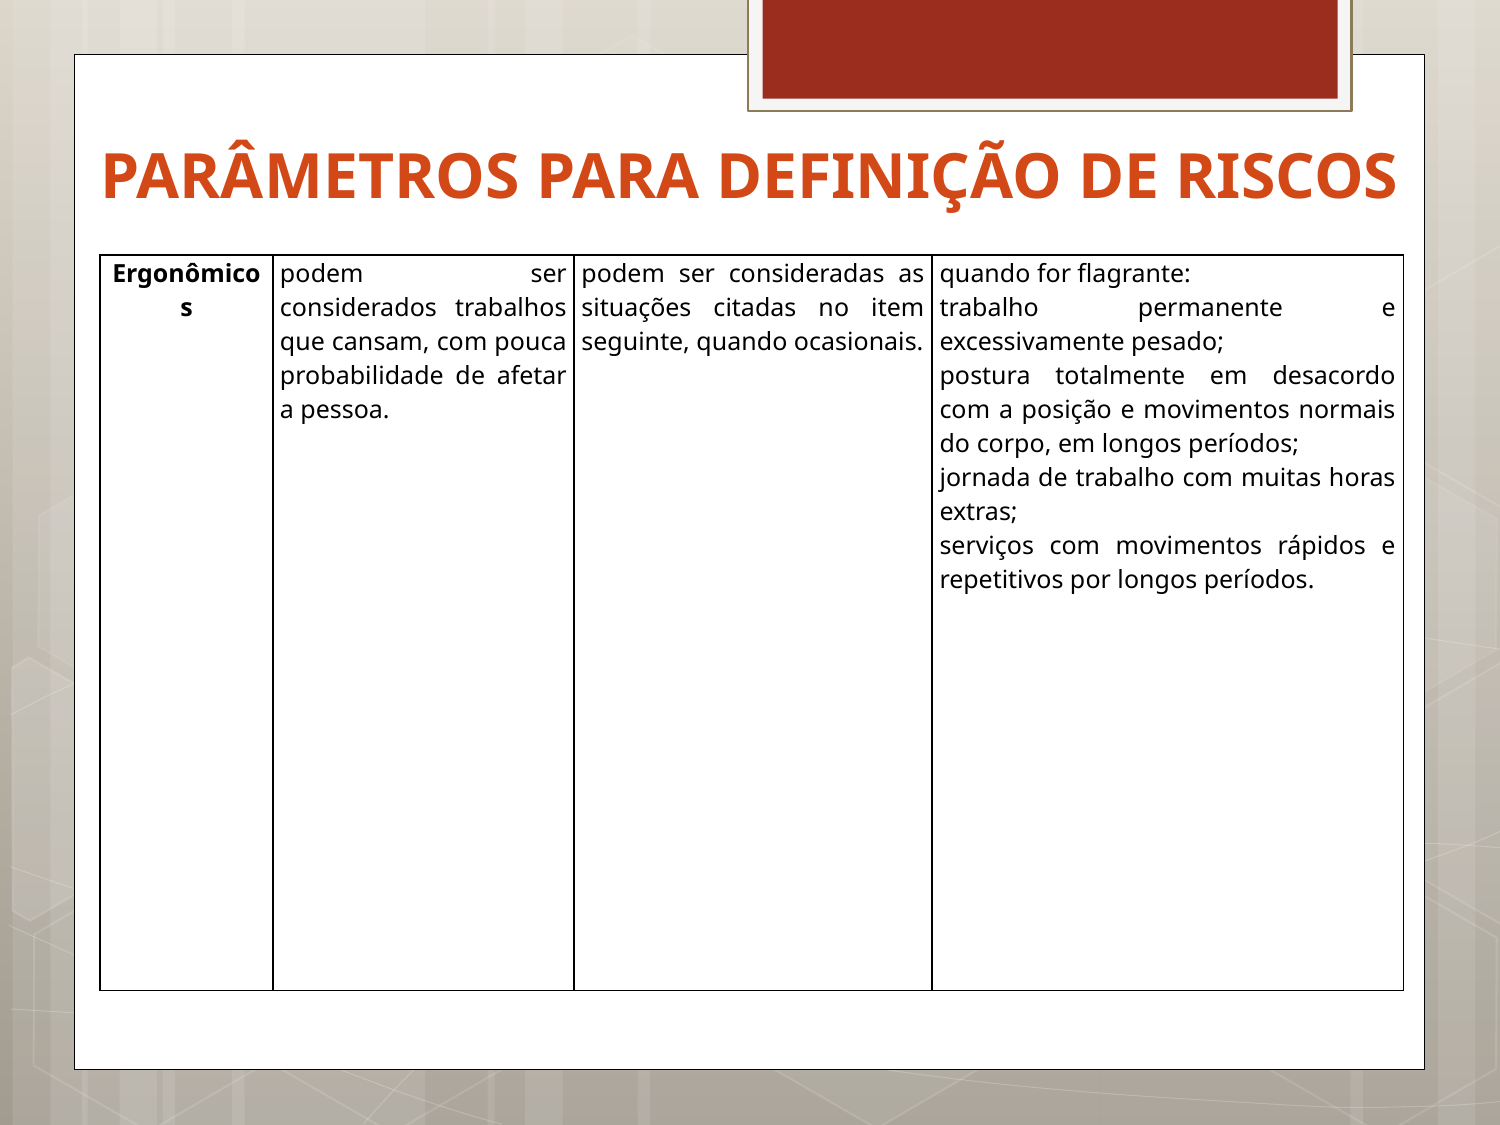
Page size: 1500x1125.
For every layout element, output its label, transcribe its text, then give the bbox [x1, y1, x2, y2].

table_header podem ser consideradas as situações citadas no item seguinte, quando ocasionais. [575, 256, 931, 990]
table_header Ergonômicos [101, 256, 272, 990]
table_header podem ser considerados trabalhos que cansam, com pouca probabilidade de afetar a pessoa. [274, 256, 573, 990]
table_header quando for flagrante: trabalho permanente e excessivamente pesado; postura totalmente em desacordo com a posição e movimentos normais do corpo, em longos períodos; jornada de trabalho com muitas horas extras; serviços com movimentos rápidos e repetitivos por longos períodos. [933, 256, 1403, 990]
title PARÂMETROS PARA DEFINIÇÃO DE RISCOS [76, 30, 1424, 219]
